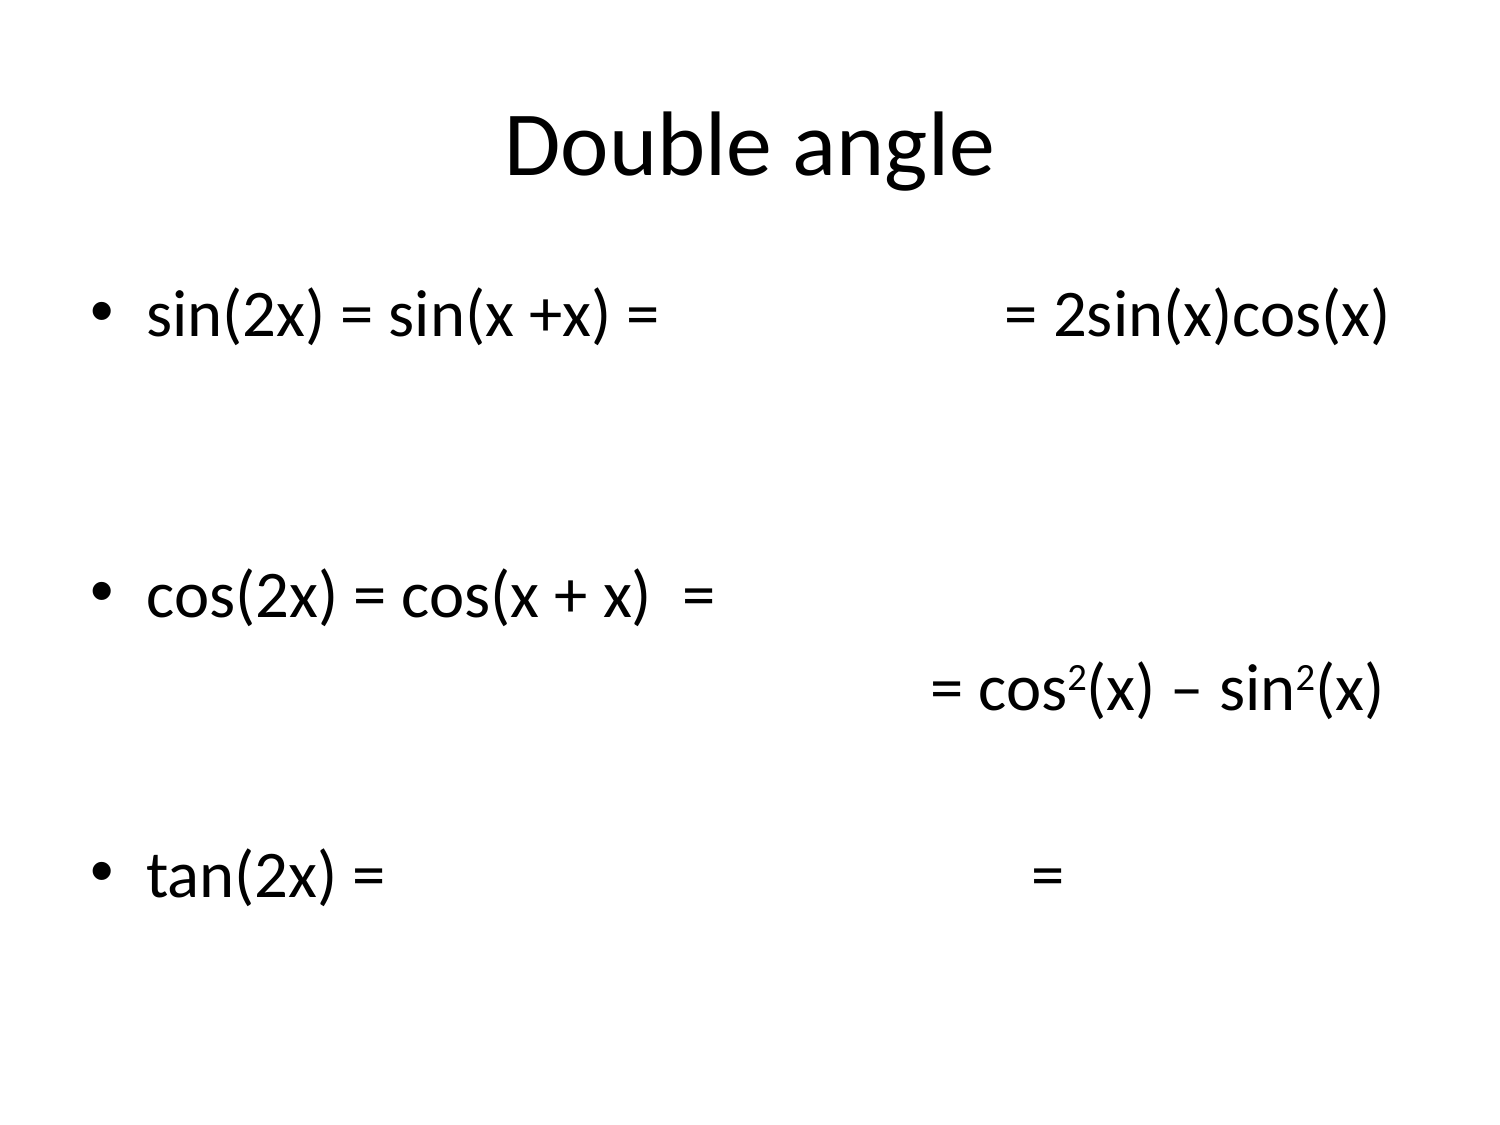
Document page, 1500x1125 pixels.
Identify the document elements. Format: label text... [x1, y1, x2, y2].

title Double angle [75, 45, 1425, 233]
